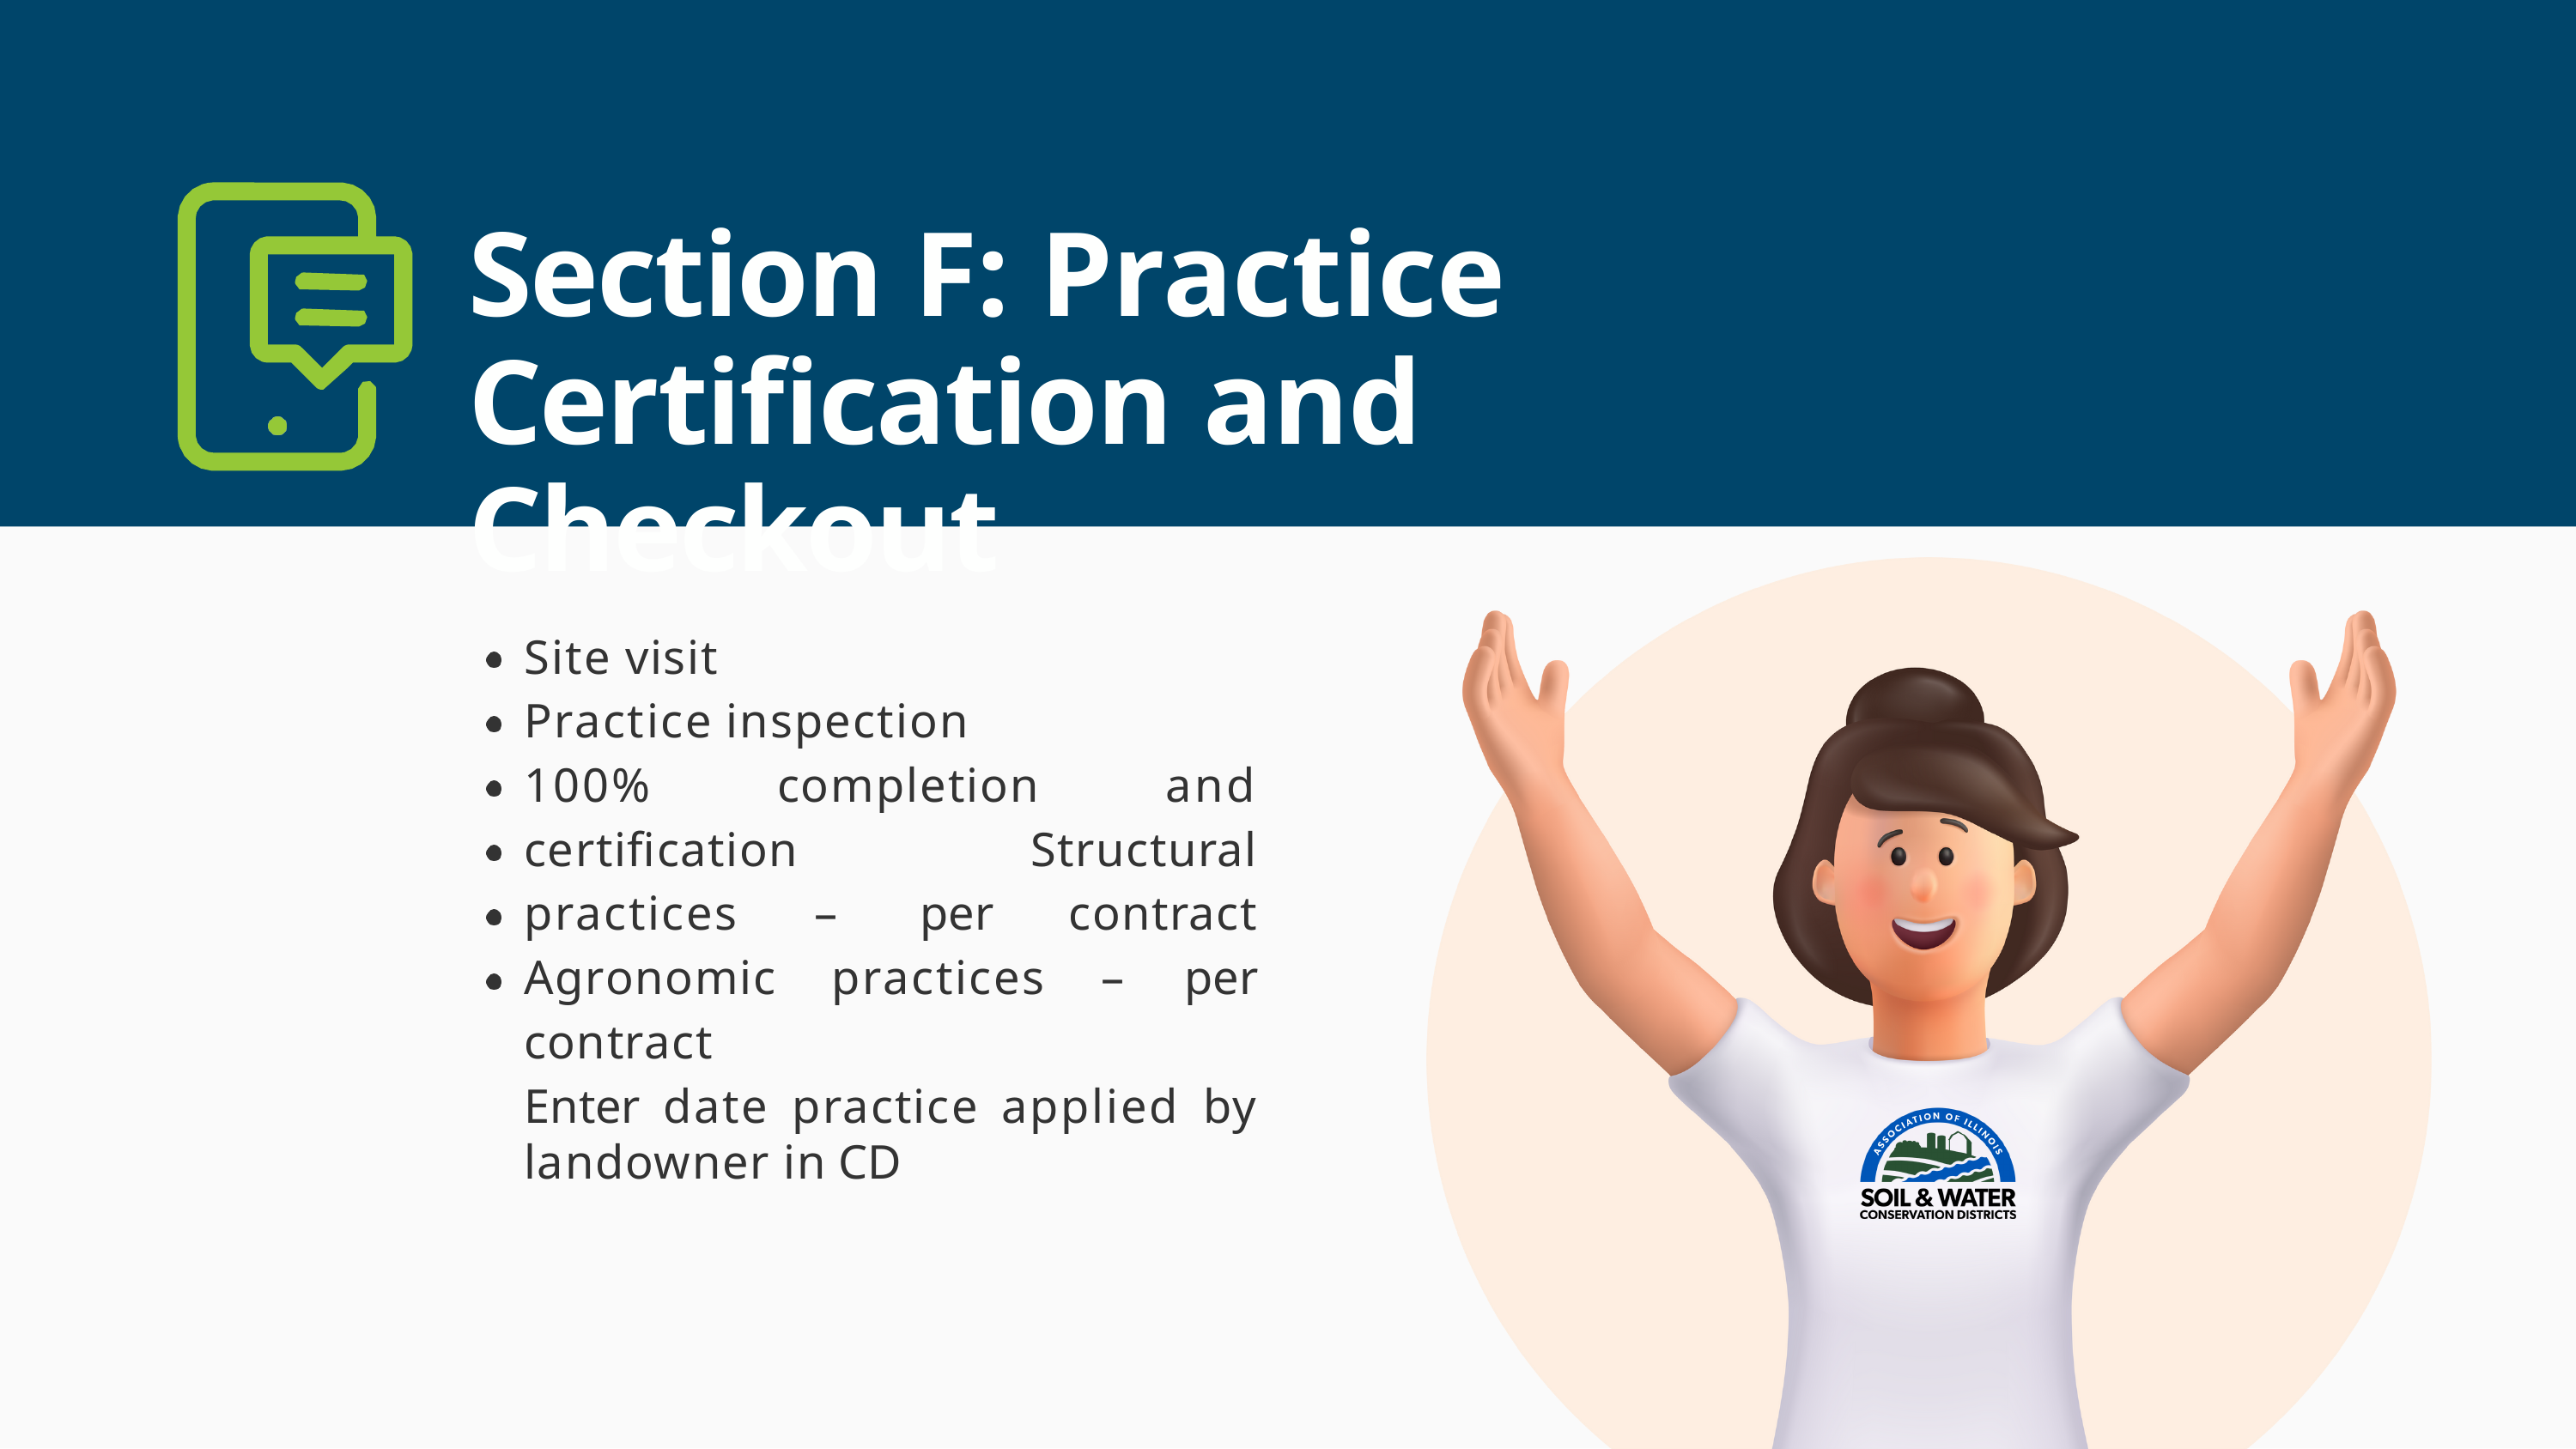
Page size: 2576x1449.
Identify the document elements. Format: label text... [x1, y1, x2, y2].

picture [486, 652, 502, 668]
title Section F: Practice Certification and Checkout [465, 197, 1922, 595]
picture [486, 716, 502, 732]
picture [1426, 557, 2432, 1449]
picture [486, 780, 502, 797]
picture [486, 845, 502, 861]
picture [486, 909, 502, 925]
picture [486, 973, 502, 990]
picture [269, 417, 286, 434]
text_box Site visit Practice inspection 100% completion and certification Structural practices – per contract Agronomic practices – per contract Enter date practice applied by landowner in CD [522, 616, 1421, 1189]
